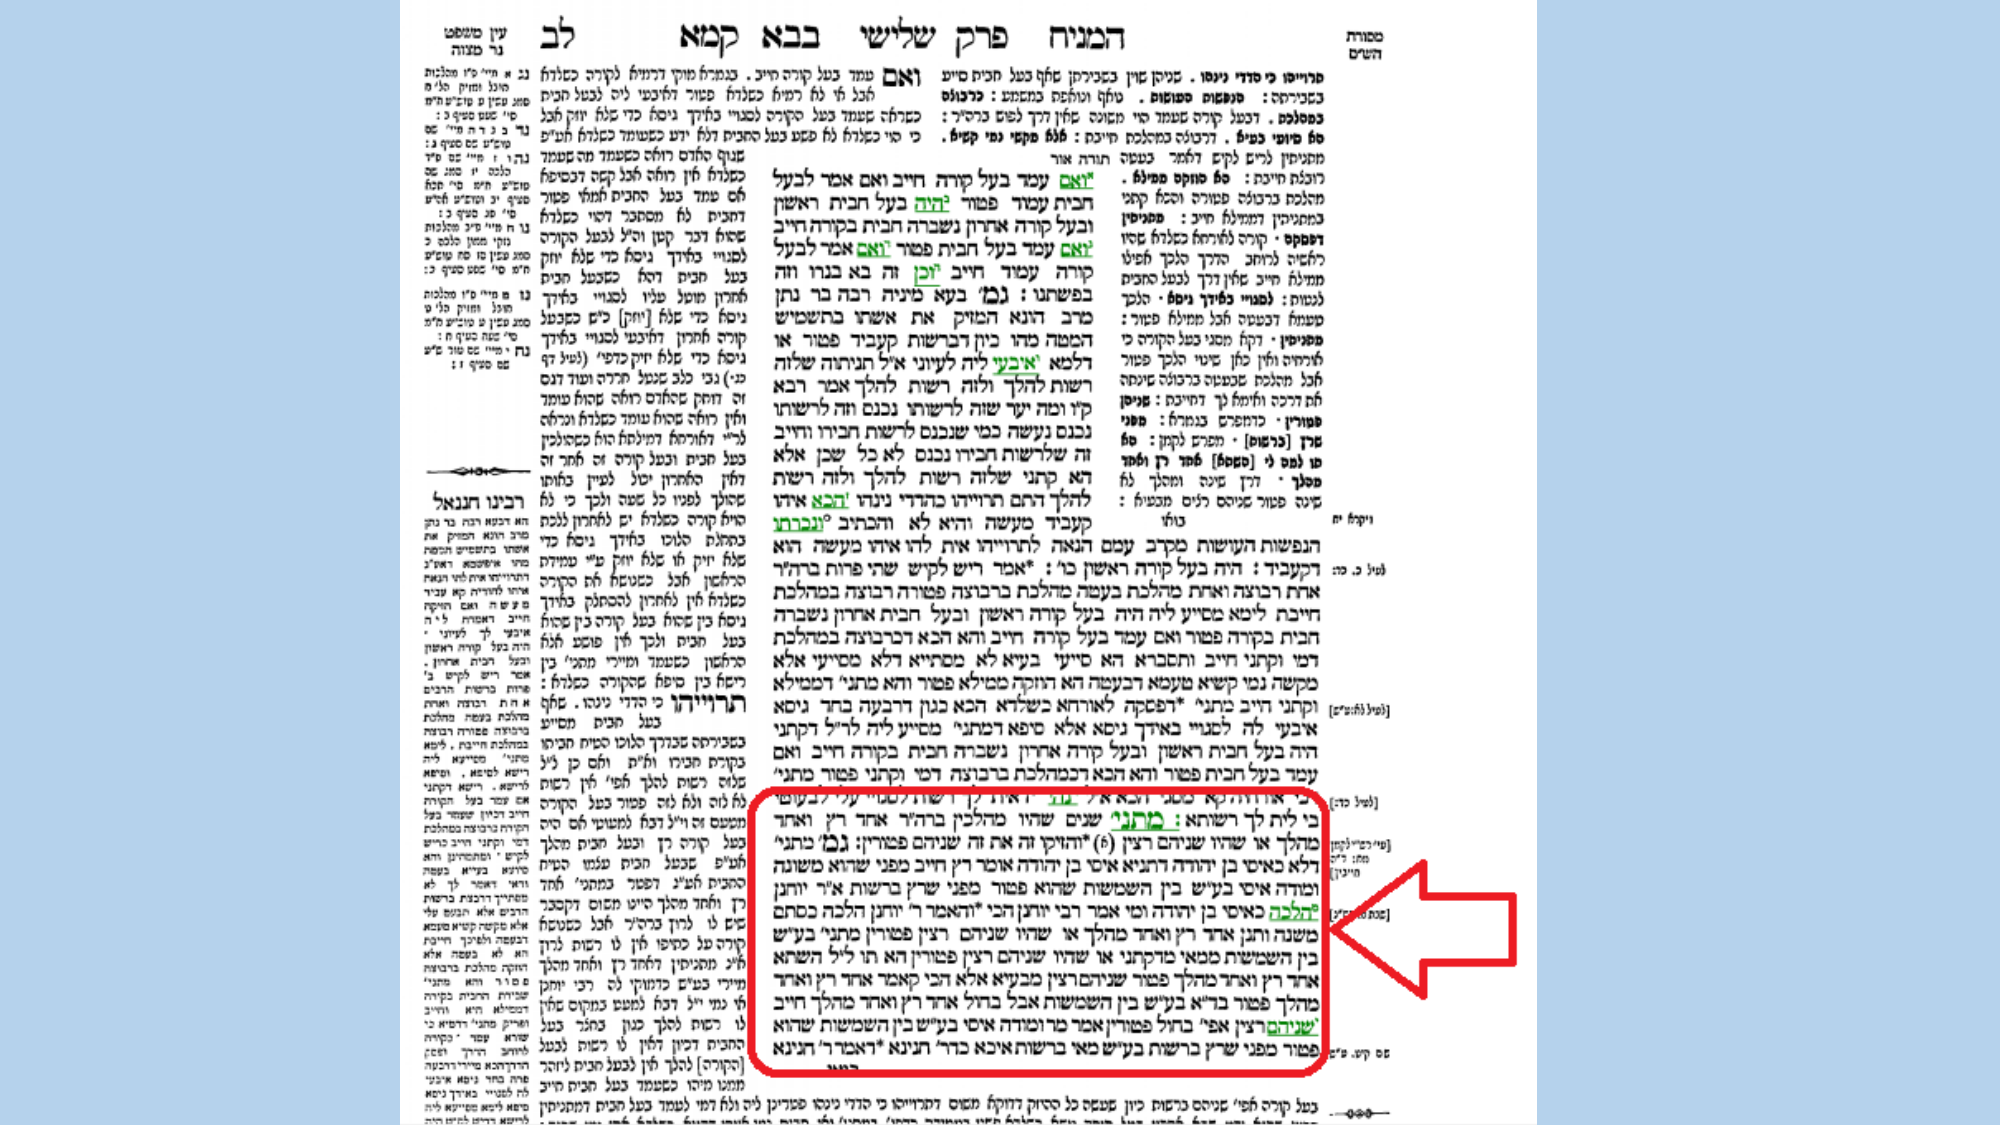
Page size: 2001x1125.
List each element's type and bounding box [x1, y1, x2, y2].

list [400, 0, 1537, 1125]
